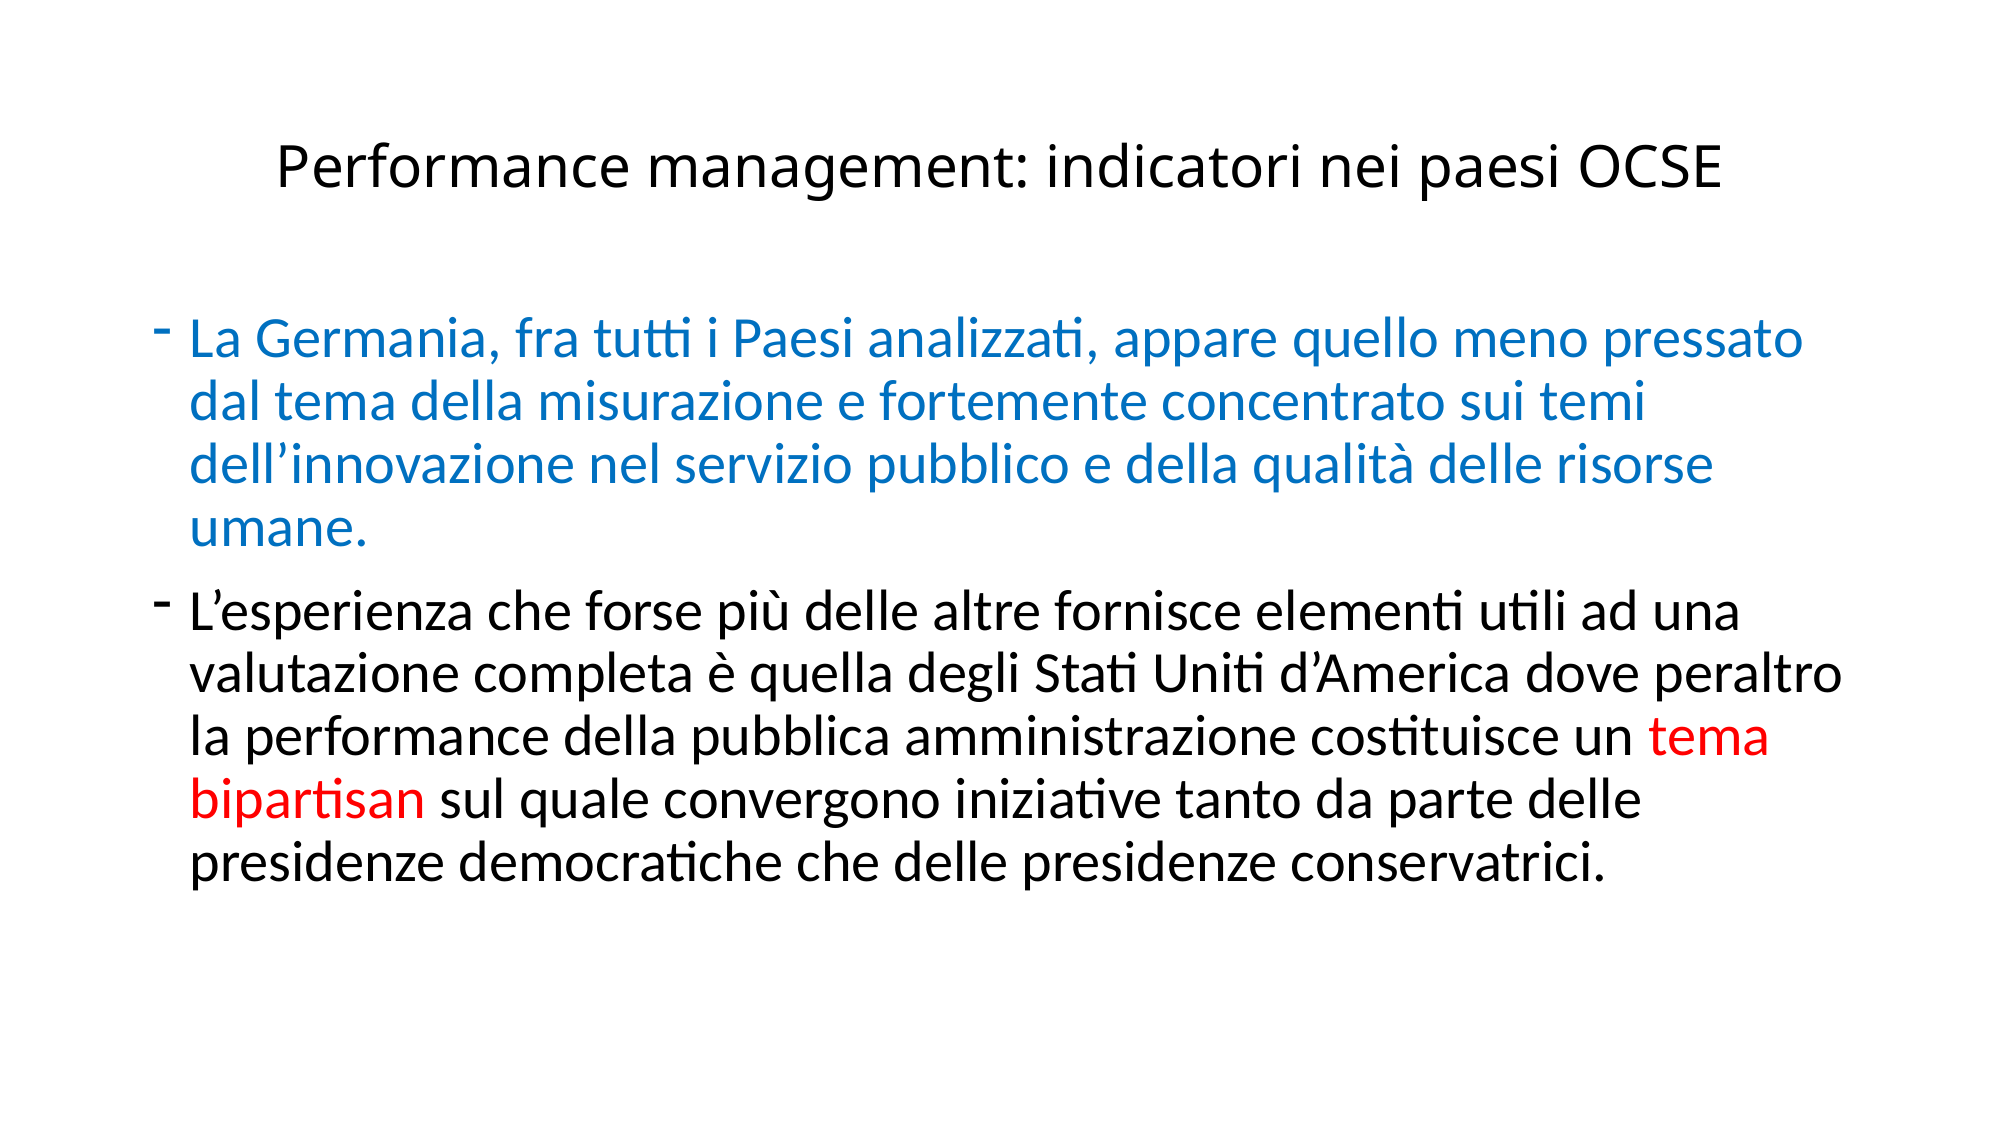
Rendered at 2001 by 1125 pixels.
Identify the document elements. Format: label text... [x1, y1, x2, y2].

title Performance management: indicatori nei paesi OCSE [137, 59, 1863, 278]
list La Germania, fra tutti i Paesi analizzati, appare quello meno pressato dal tema della misurazione e fortemente concentrato sui temi dell’innovazione nel servizio pubblico e della qualità delle risorse umane. L’esperienza che forse più delle altre fornisce elementi utili ad una valutazione completa è quella degli Stati Uniti d’America dove peraltro la performance della pubblica amministrazione costituisce un tema bipartisan sul quale convergono iniziative tanto da parte delle presidenze democratiche che delle presidenze conservatrici. [137, 299, 1863, 1014]
